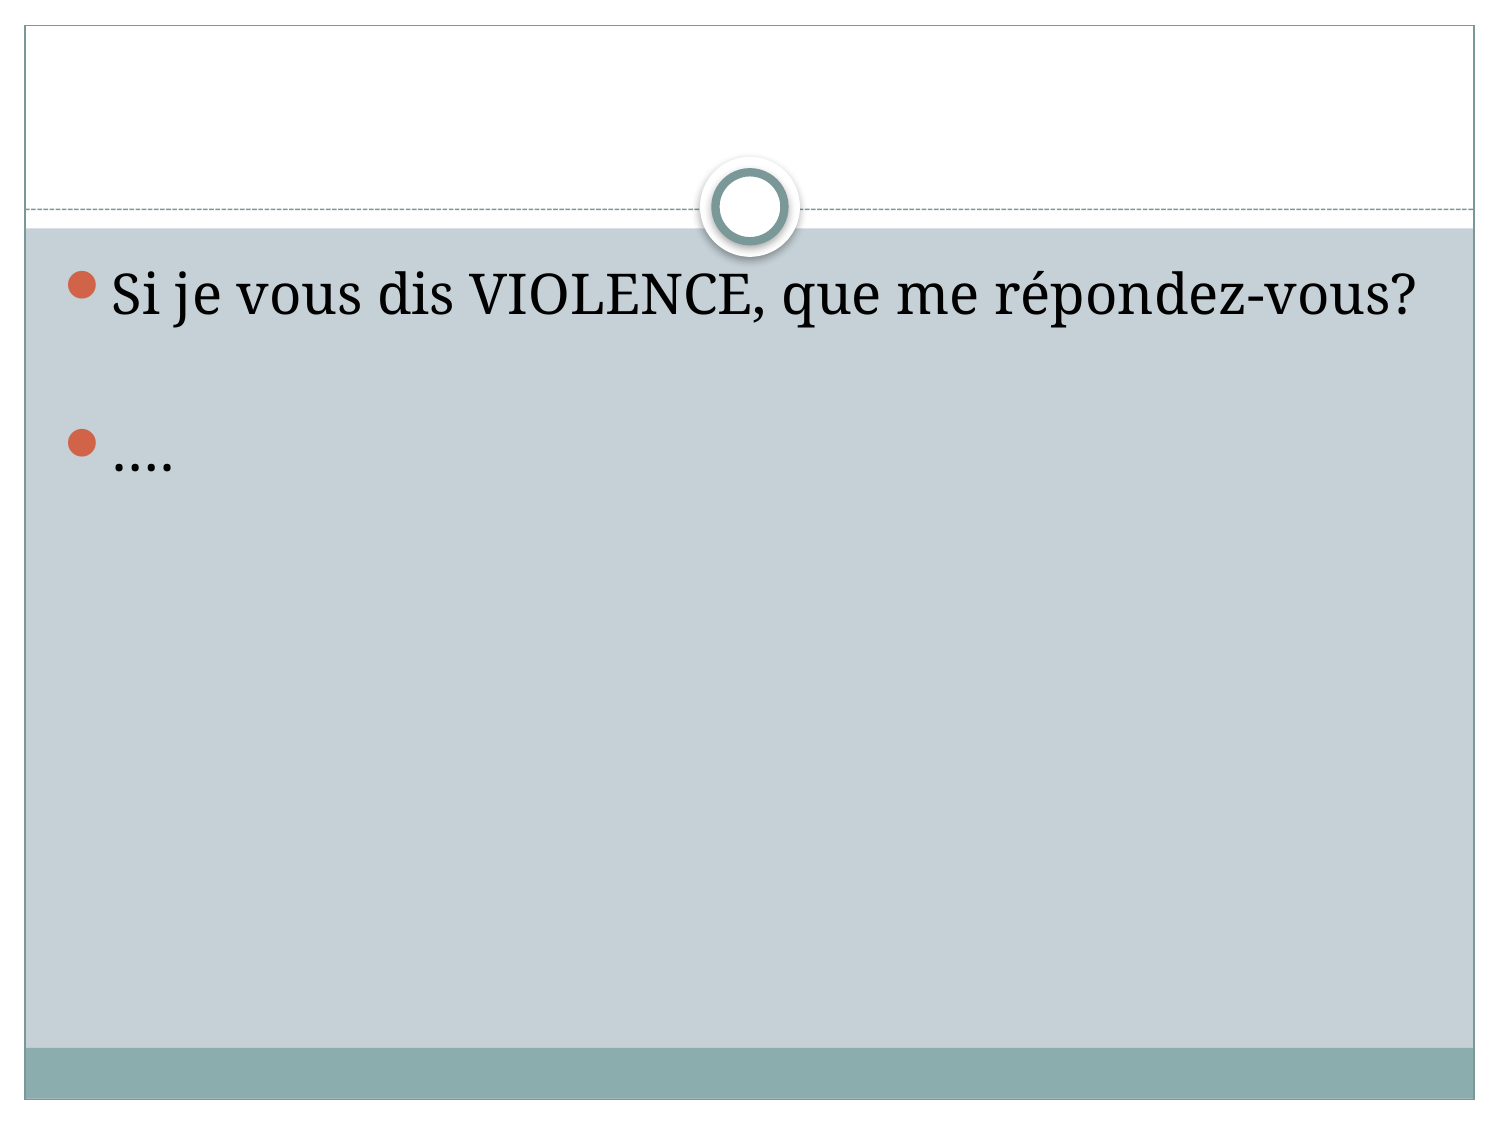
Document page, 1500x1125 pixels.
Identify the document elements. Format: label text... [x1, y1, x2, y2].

list Si je vous dis VIOLENCE, que me répondez-vous? …. [49, 250, 1445, 1001]
